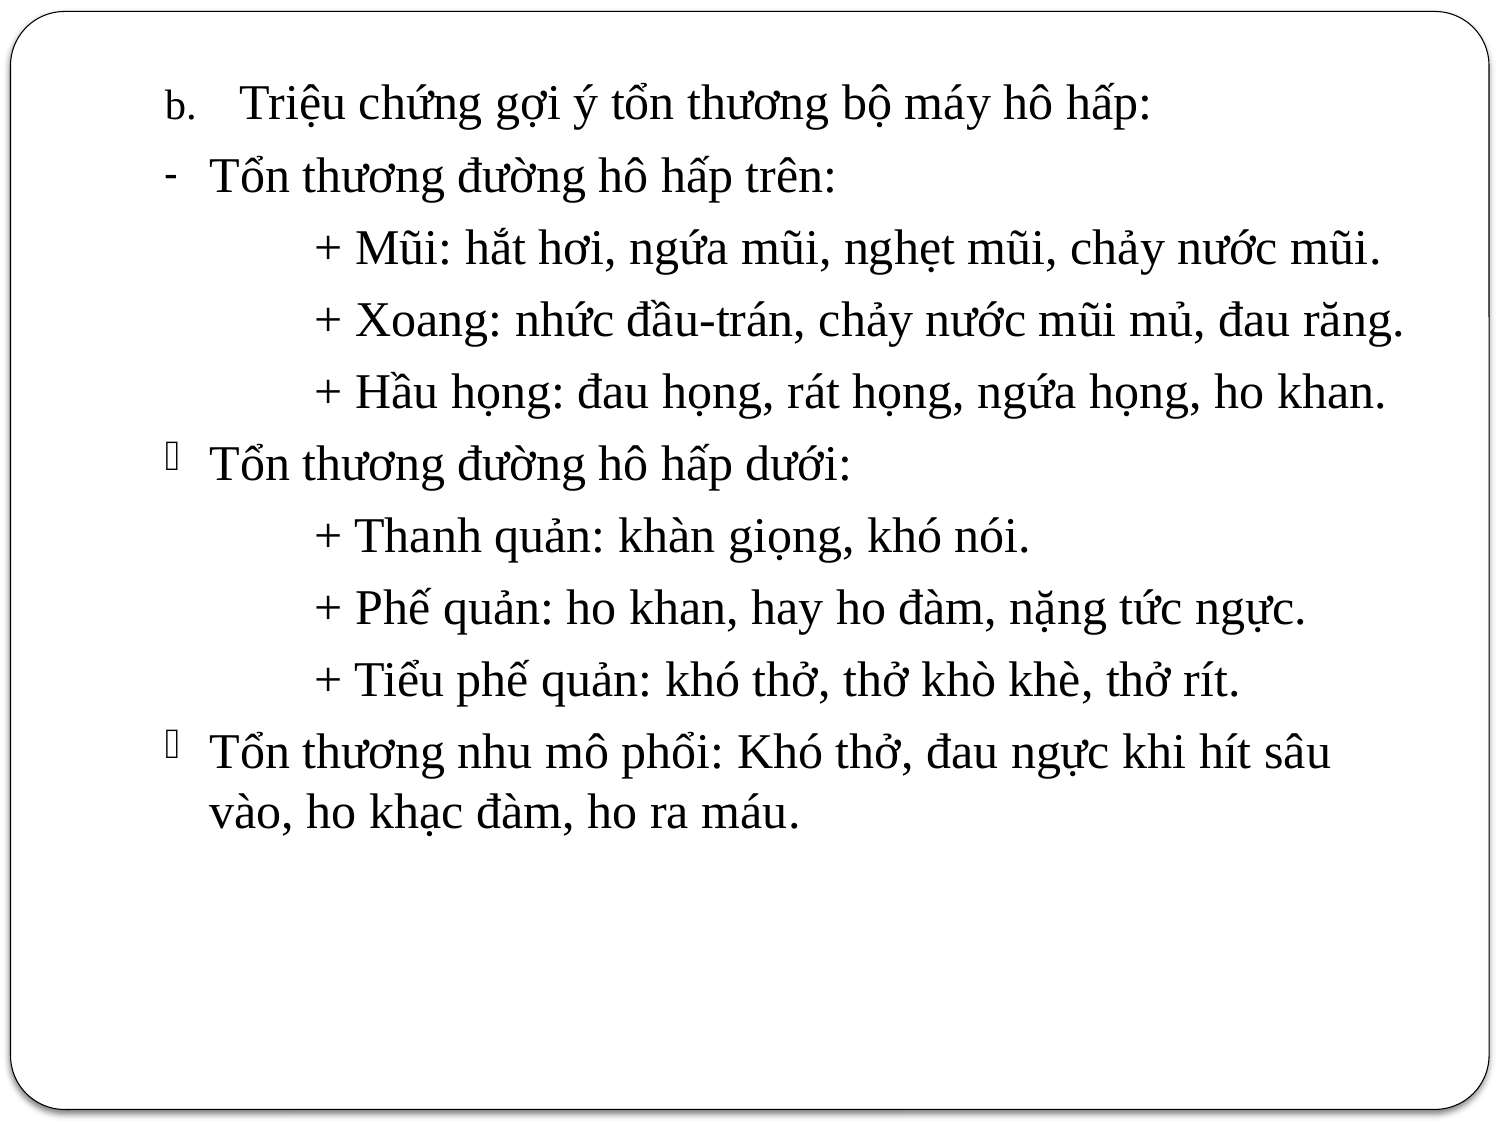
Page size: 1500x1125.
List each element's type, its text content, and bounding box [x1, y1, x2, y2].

list Triệu chứng gợi ý tổn thương bộ máy hô hấp: Tổn thương đường hô hấp trên: + Mũi: hắt hơi, ngứa mũi, nghẹt mũi, chảy nước mũi. + Xoang: nhức đầu-trán, chảy nước mũi mủ, đau răng. + Hầu họng: đau họng, rát họng, ngứa họng, ho khan. Tổn thương đường hô hấp dưới: + Thanh quản: khàn giọng, khó nói. + Phế quản: ho khan, hay ho đàm, nặng tức ngực. + Tiểu phế quản: khó thở, thở khò khè, thở rít. Tổn thương nhu mô phổi: Khó thở, đau ngực khi hít sâu vào, ho khạc đàm, ho ra máu. [150, 62, 1425, 1050]
